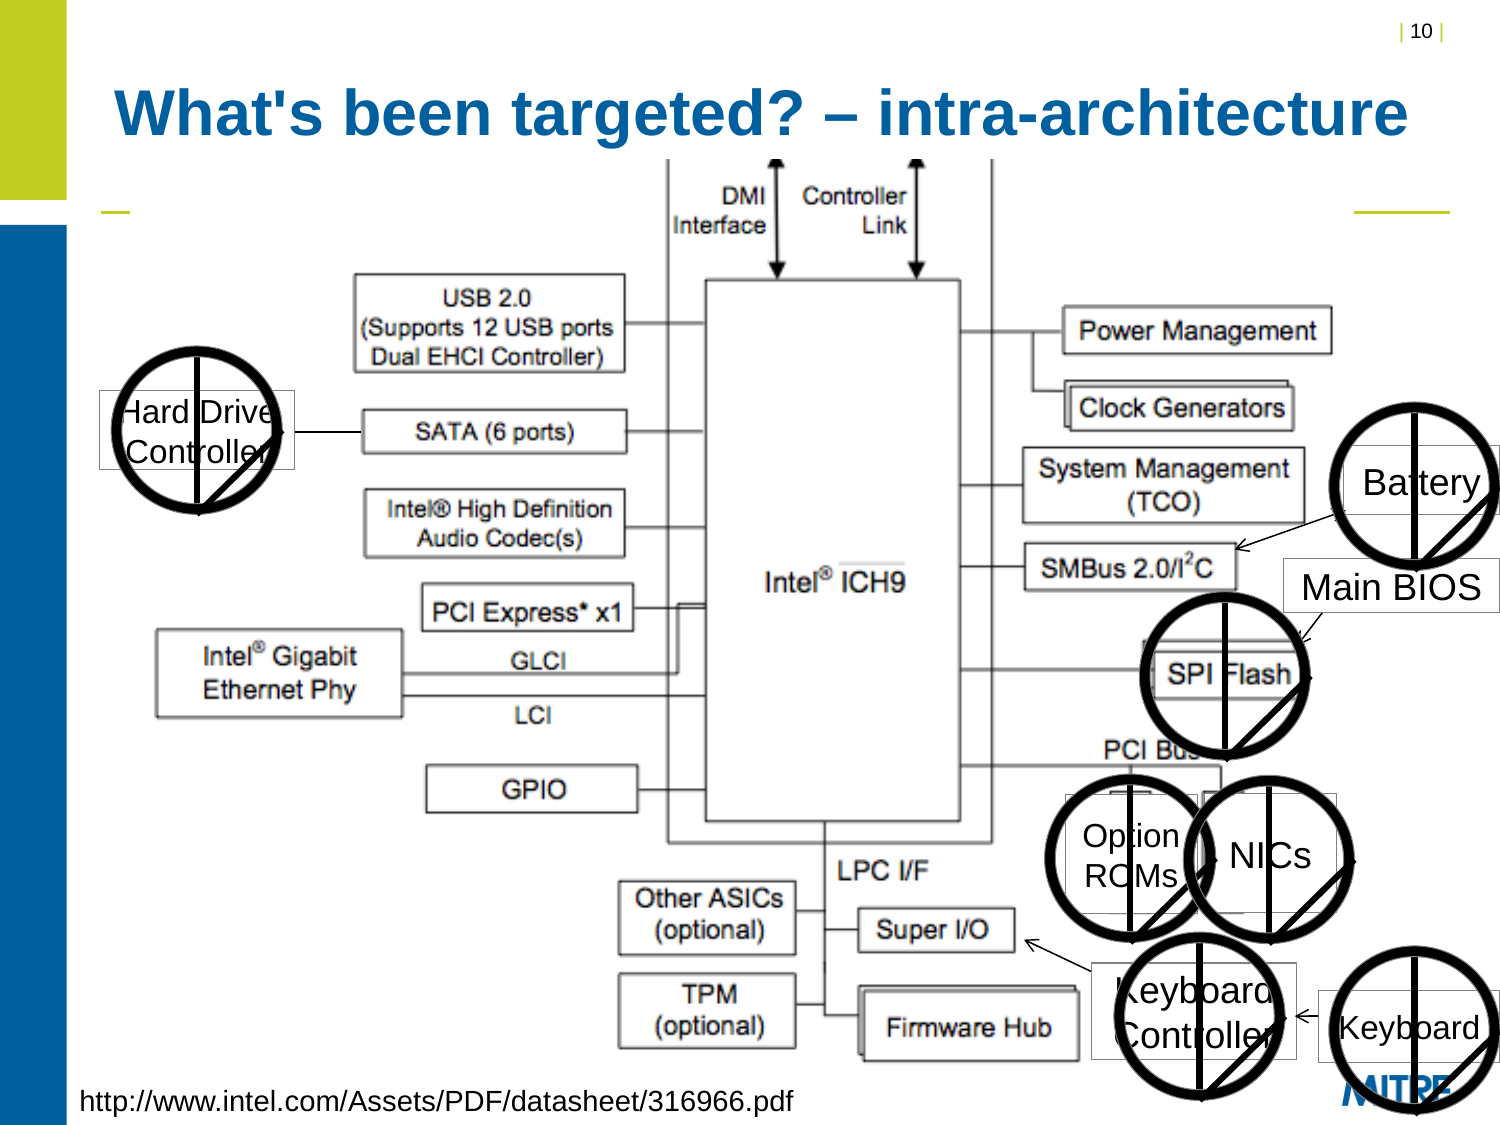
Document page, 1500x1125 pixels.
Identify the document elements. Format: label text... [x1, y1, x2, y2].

text_box Main BIOS [1359, 578, 1500, 614]
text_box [1315, 602, 1331, 646]
picture [130, 159, 1354, 1075]
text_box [1328, 945, 1500, 1115]
title What's been targeted? – intra-architecture [99, 45, 1450, 188]
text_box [1139, 591, 1311, 761]
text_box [1113, 931, 1286, 1101]
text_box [1044, 773, 1183, 943]
picture [1286, 944, 1354, 1075]
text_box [1182, 775, 1355, 944]
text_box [1234, 510, 1323, 550]
text_box http://www.intel.com/Assets/PDF/datasheet/316966.pdf [64, 1074, 1308, 1125]
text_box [1328, 401, 1500, 571]
text_box Hard Drive Controller [98, 388, 105, 472]
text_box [110, 345, 283, 515]
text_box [1023, 939, 1108, 980]
